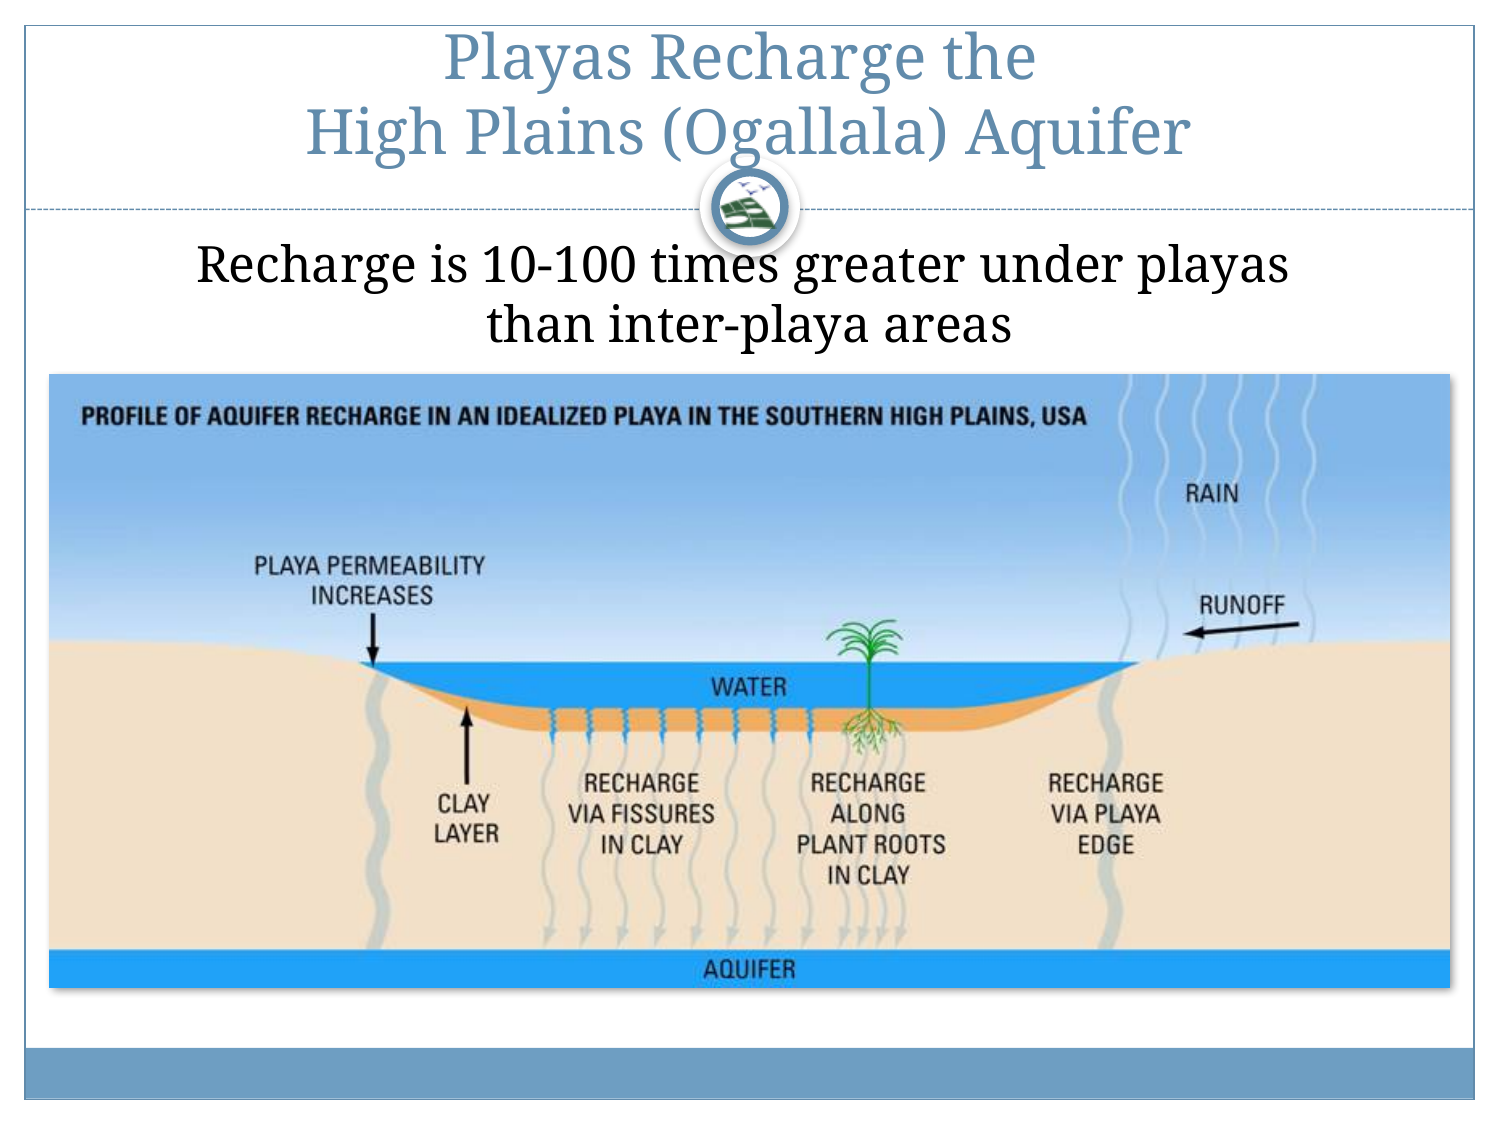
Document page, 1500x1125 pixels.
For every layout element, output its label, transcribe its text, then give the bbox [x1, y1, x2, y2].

picture [720, 182, 777, 224]
text_box Recharge is 10-100 times greater under playas than inter-playa areas [49, 224, 1450, 360]
title Playas Recharge the High Plains (Ogallala) Aquifer [49, 50, 1450, 175]
picture [49, 374, 1450, 988]
